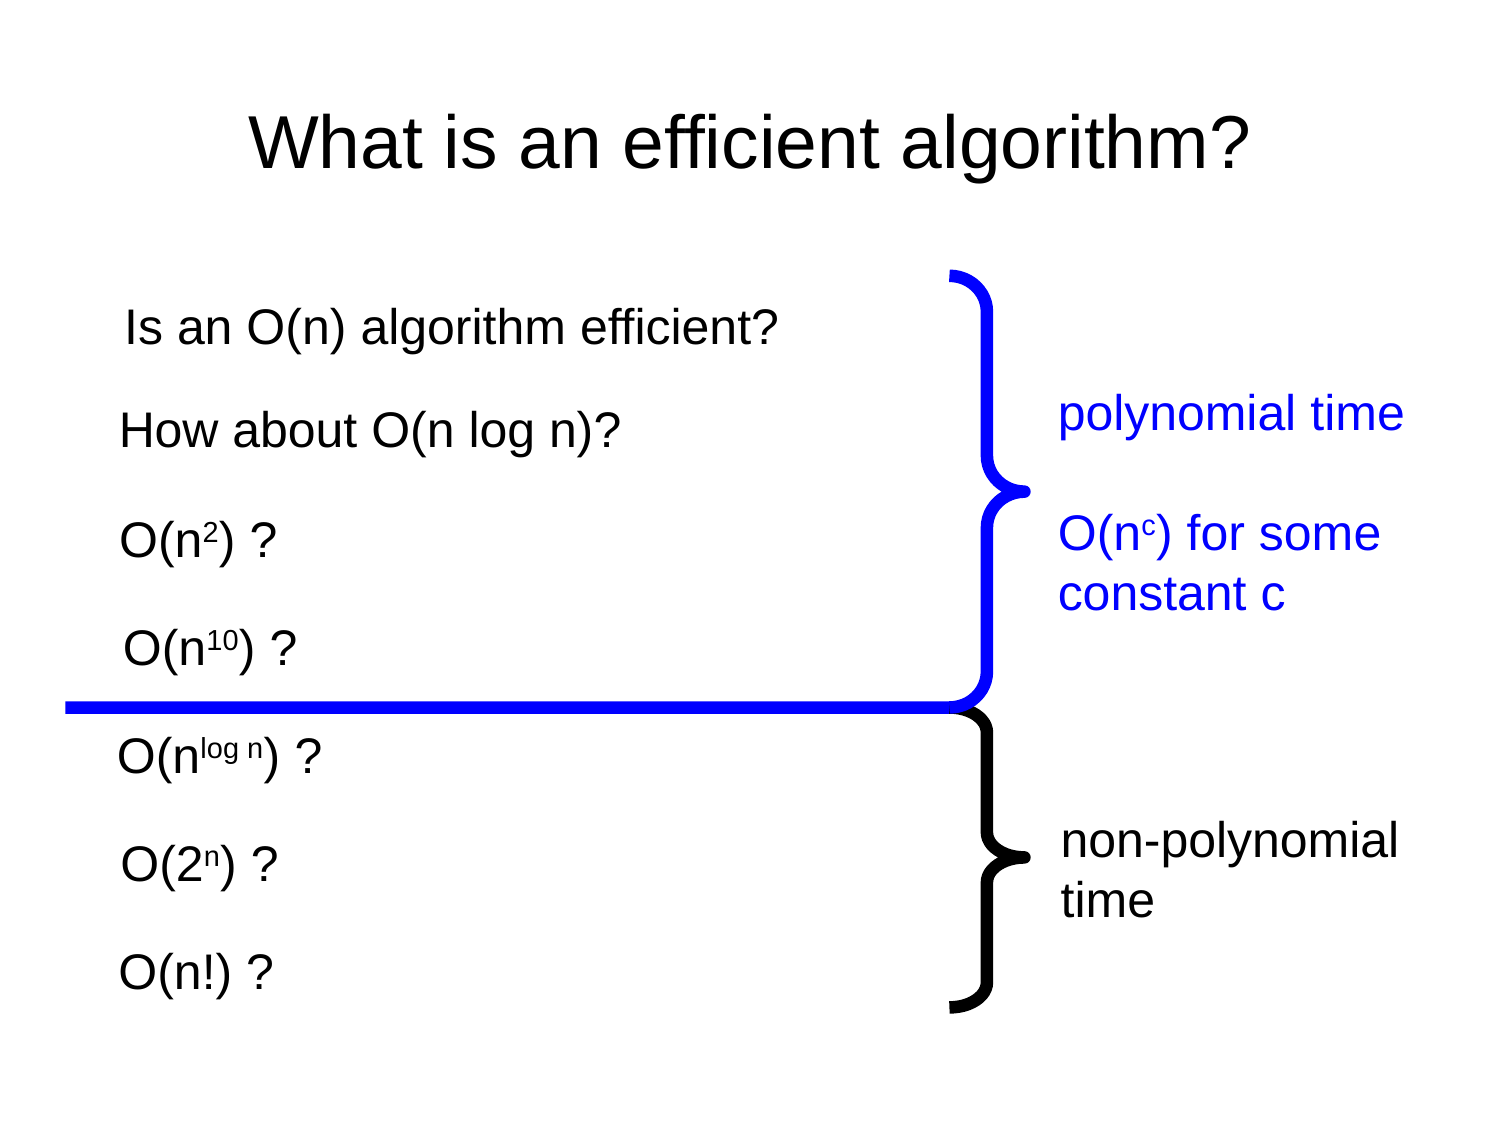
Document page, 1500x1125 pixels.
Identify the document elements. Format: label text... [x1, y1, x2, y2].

text_box O(2n) ? [105, 823, 294, 899]
text_box O(n!) ? [103, 931, 290, 1007]
text_box Is an O(n) algorithm efficient? [109, 287, 795, 362]
title What is an efficient algorithm? [75, 45, 1425, 233]
text_box polynomial time O(nc) for some constant c [1043, 372, 1420, 628]
text_box O(n10) ? [108, 608, 313, 683]
text_box [949, 275, 1025, 708]
text_box non-polynomial time [1045, 799, 1415, 935]
text_box O(nlog n) ? [102, 716, 338, 791]
text_box [949, 707, 1025, 1008]
text_box How about O(n log n)? [103, 390, 637, 466]
text_box O(n2) ? [104, 500, 293, 576]
